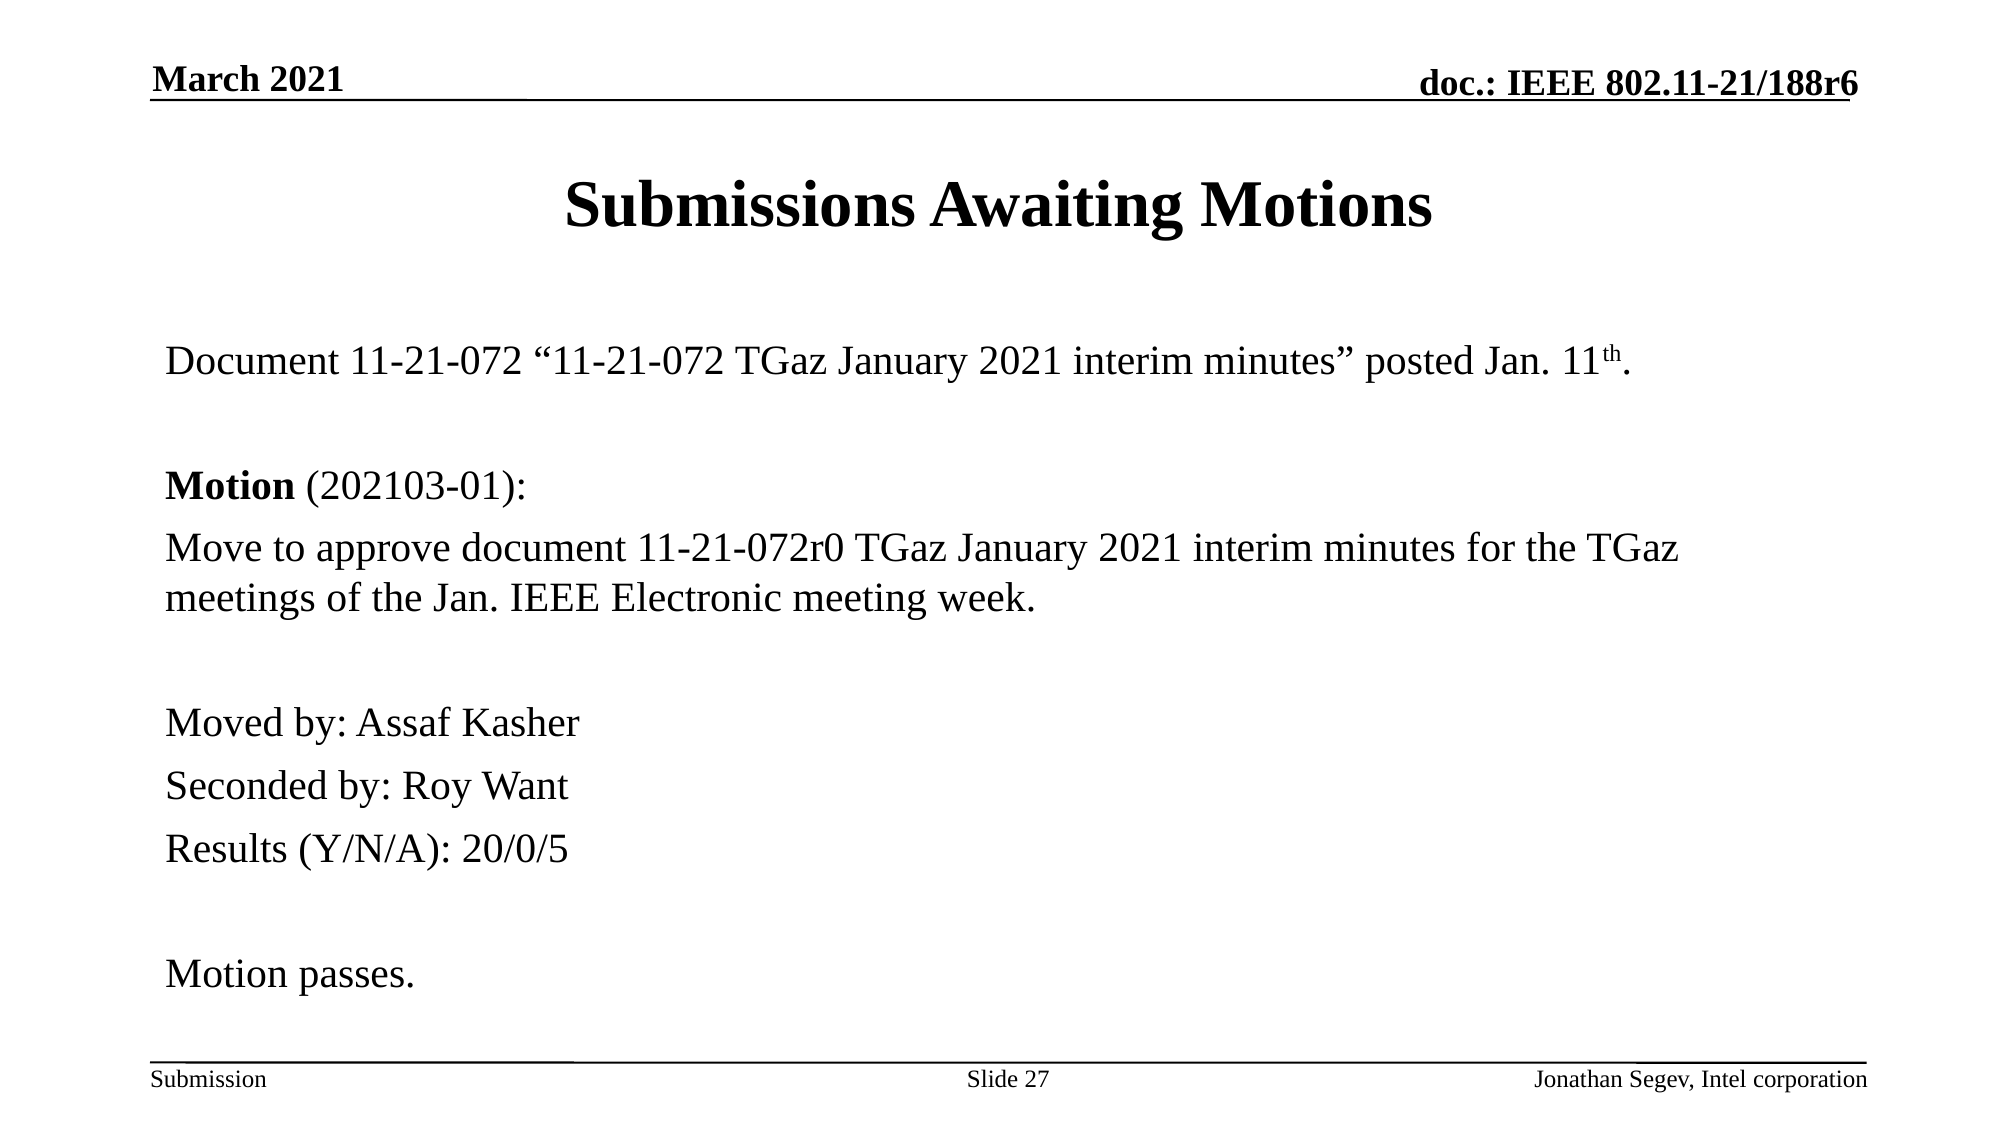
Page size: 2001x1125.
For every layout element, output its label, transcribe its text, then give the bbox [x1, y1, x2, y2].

footer Jonathan Segev, Intel corporation [1171, 1061, 1869, 1093]
title Submissions Awaiting Motions [149, 112, 1850, 288]
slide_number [152, 54, 563, 100]
slide_number Slide 27 [950, 1061, 1067, 1123]
list Document 11-21-072 “11-21-072 TGaz January 2021 interim minutes” posted Jan. 11th. Motion (202103-01): Move to approve document 11-21-072r0 TGaz January 2021 interim minutes for the TGaz meetings of the Jan. IEEE Electronic meeting week. Moved by: Assaf Kasher Seconded by: Roy Want Results (Y/N/A): 20/0/5 Motion passes. [149, 324, 1850, 1000]
